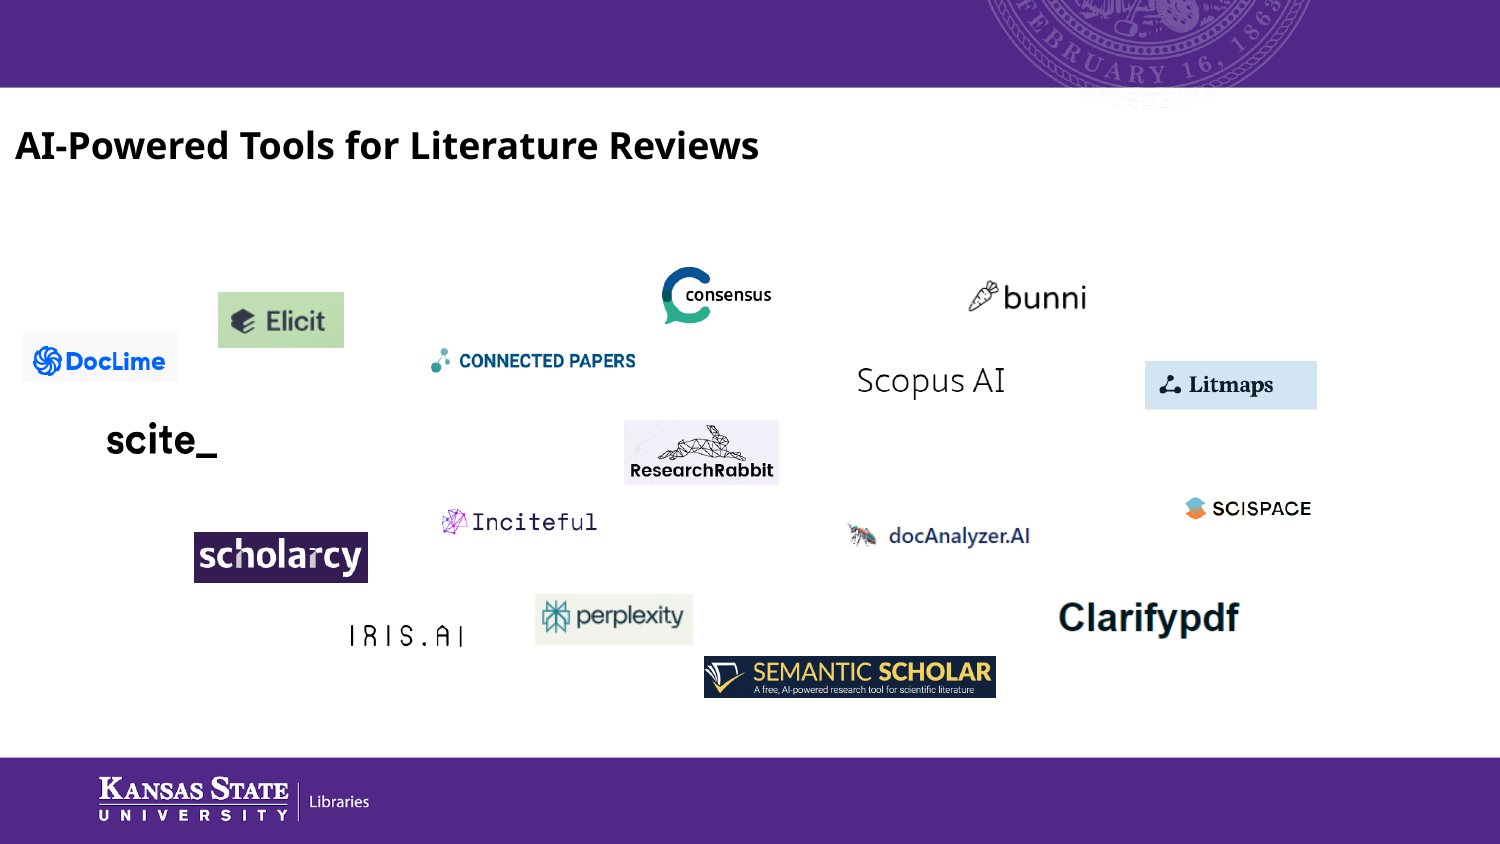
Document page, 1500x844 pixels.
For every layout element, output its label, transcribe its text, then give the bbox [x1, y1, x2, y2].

picture [218, 292, 344, 348]
picture [535, 593, 694, 645]
picture [420, 340, 643, 382]
picture [1051, 593, 1250, 645]
picture [851, 361, 1006, 400]
picture [837, 514, 1040, 556]
picture [642, 259, 782, 337]
picture [343, 615, 473, 658]
picture [624, 420, 779, 486]
text_box AI-Powered Tools for Literature Reviews [0, 99, 941, 182]
picture [431, 501, 604, 544]
picture [103, 415, 225, 465]
picture [194, 532, 368, 583]
picture [0, 0, 1500, 844]
picture [1176, 484, 1317, 533]
text_box [3, 100, 1496, 753]
picture [23, 331, 178, 382]
picture [1144, 361, 1317, 410]
picture [704, 656, 996, 699]
picture [961, 272, 1100, 324]
